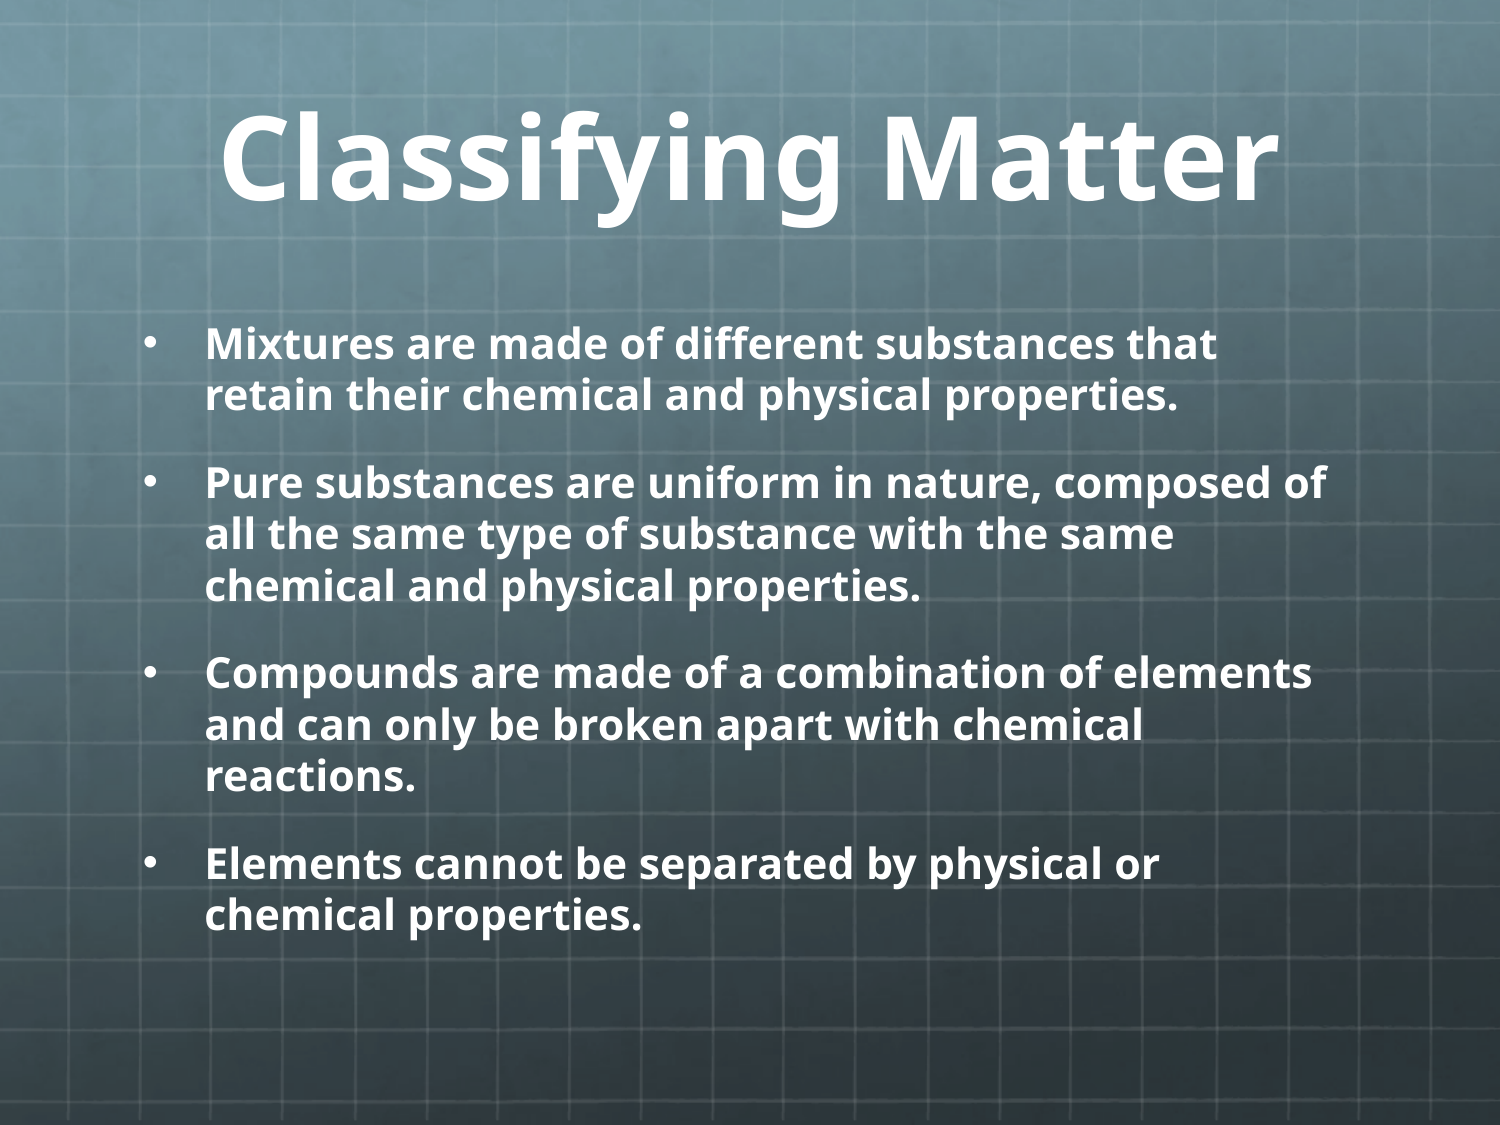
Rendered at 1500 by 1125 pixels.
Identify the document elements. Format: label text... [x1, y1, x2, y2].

title Classifying Matter [127, 17, 1372, 289]
list Mixtures are made of different substances that retain their chemical and physical properties. Pure substances are uniform in nature, composed of all the same type of substance with the same chemical and physical properties. Compounds are made of a combination of elements and can only be broken apart with chemical reactions. Elements cannot be separated by physical or chemical properties. [127, 308, 1372, 958]
picture [0, 0, 1500, 1125]
